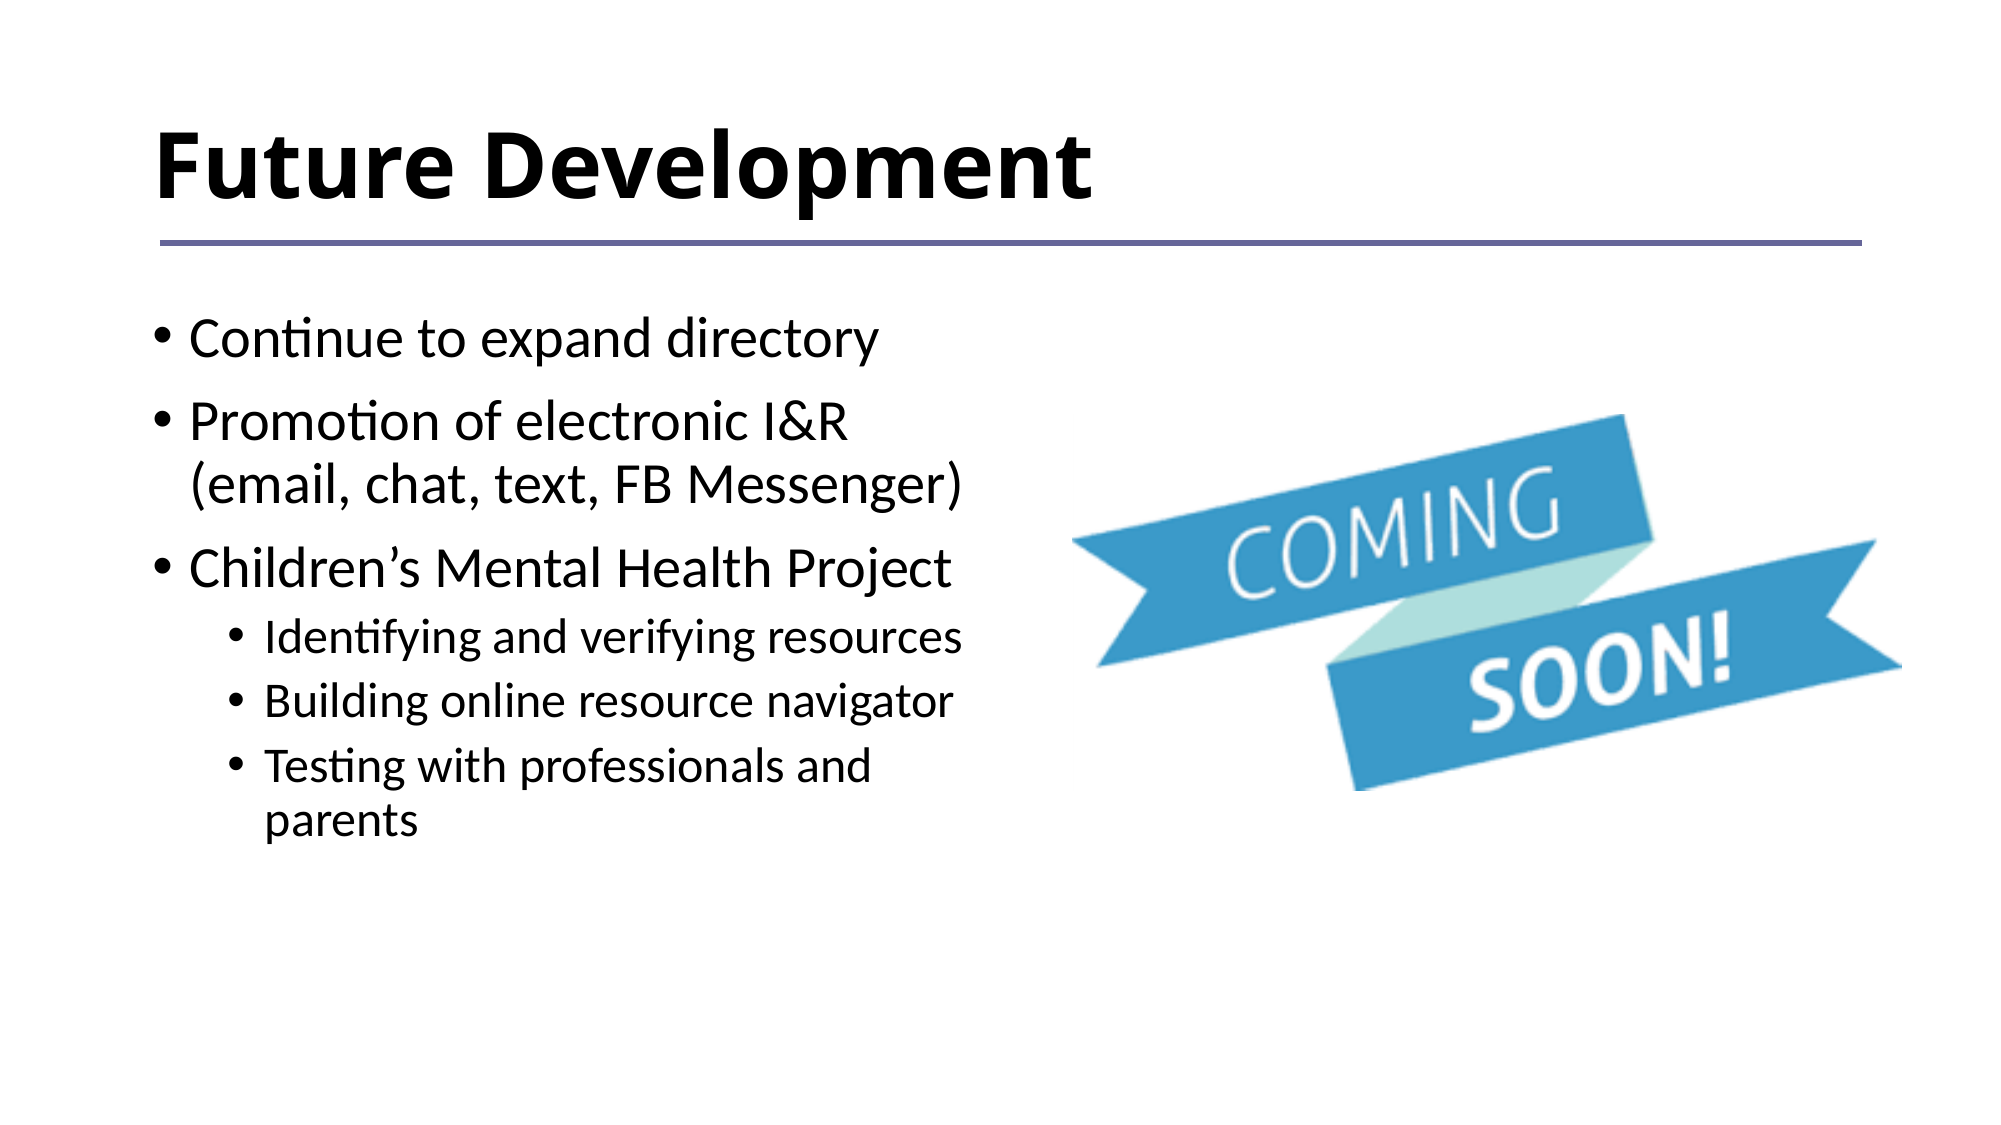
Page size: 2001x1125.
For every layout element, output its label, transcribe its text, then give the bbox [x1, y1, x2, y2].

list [1071, 414, 1902, 791]
title Future Development [137, 59, 1863, 278]
list Continue to expand directory Promotion of electronic I&R (email, chat, text, FB Messenger) Children’s Mental Health Project Identifying and verifying resources Building online resource navigator Testing with professionals and parents [137, 299, 988, 1014]
